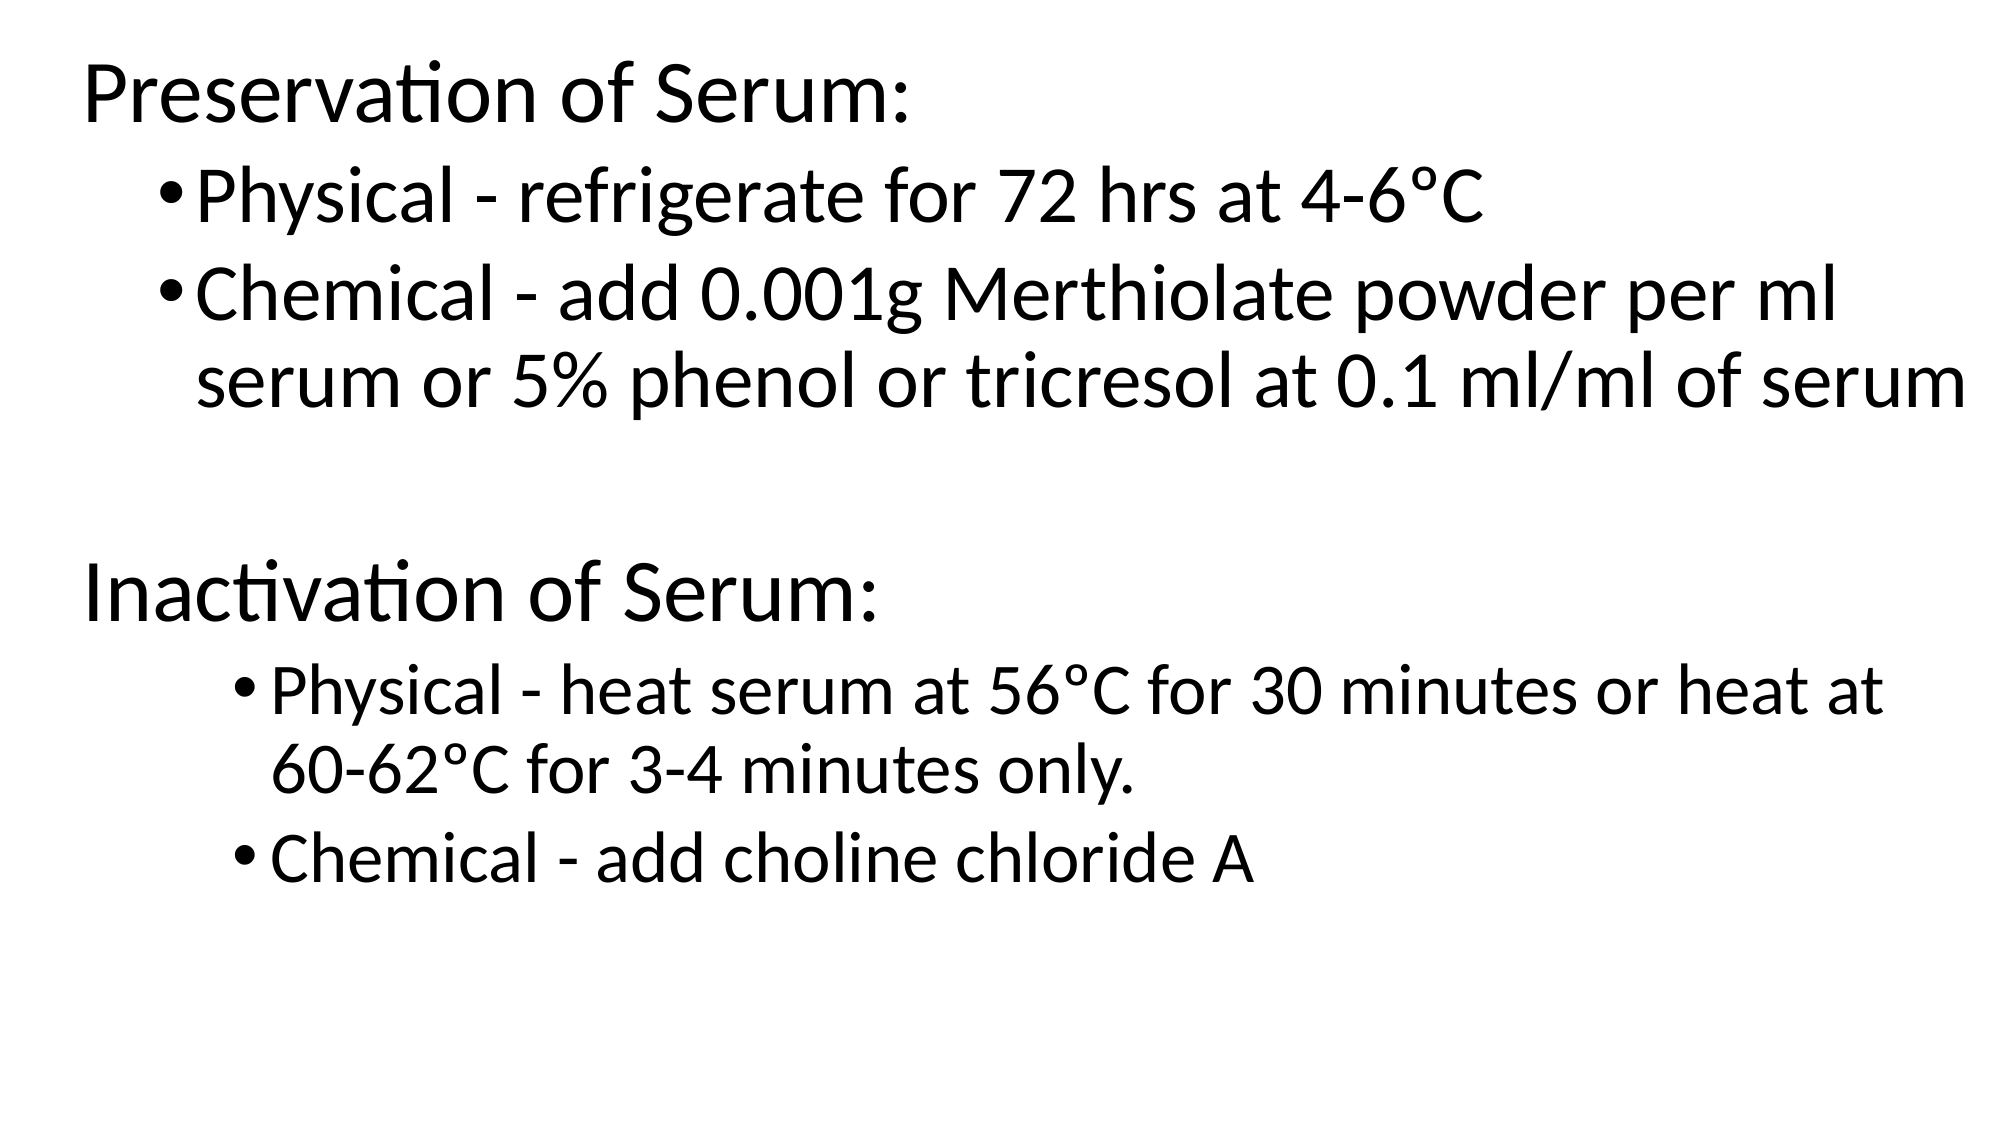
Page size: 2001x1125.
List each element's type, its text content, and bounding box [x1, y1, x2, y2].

list Preservation of Serum: Physical - refrigerate for 72 hrs at 4-6ºC Chemical - add 0.001g Merthiolate powder per ml serum or 5% phenol or tricresol at 0.1 ml/ml of serum Inactivation of Serum: Physical - heat serum at 56ºC for 30 minutes or heat at 60-62ºC for 3-4 minutes only. Chemical - add choline chloride A [67, 37, 2000, 1038]
